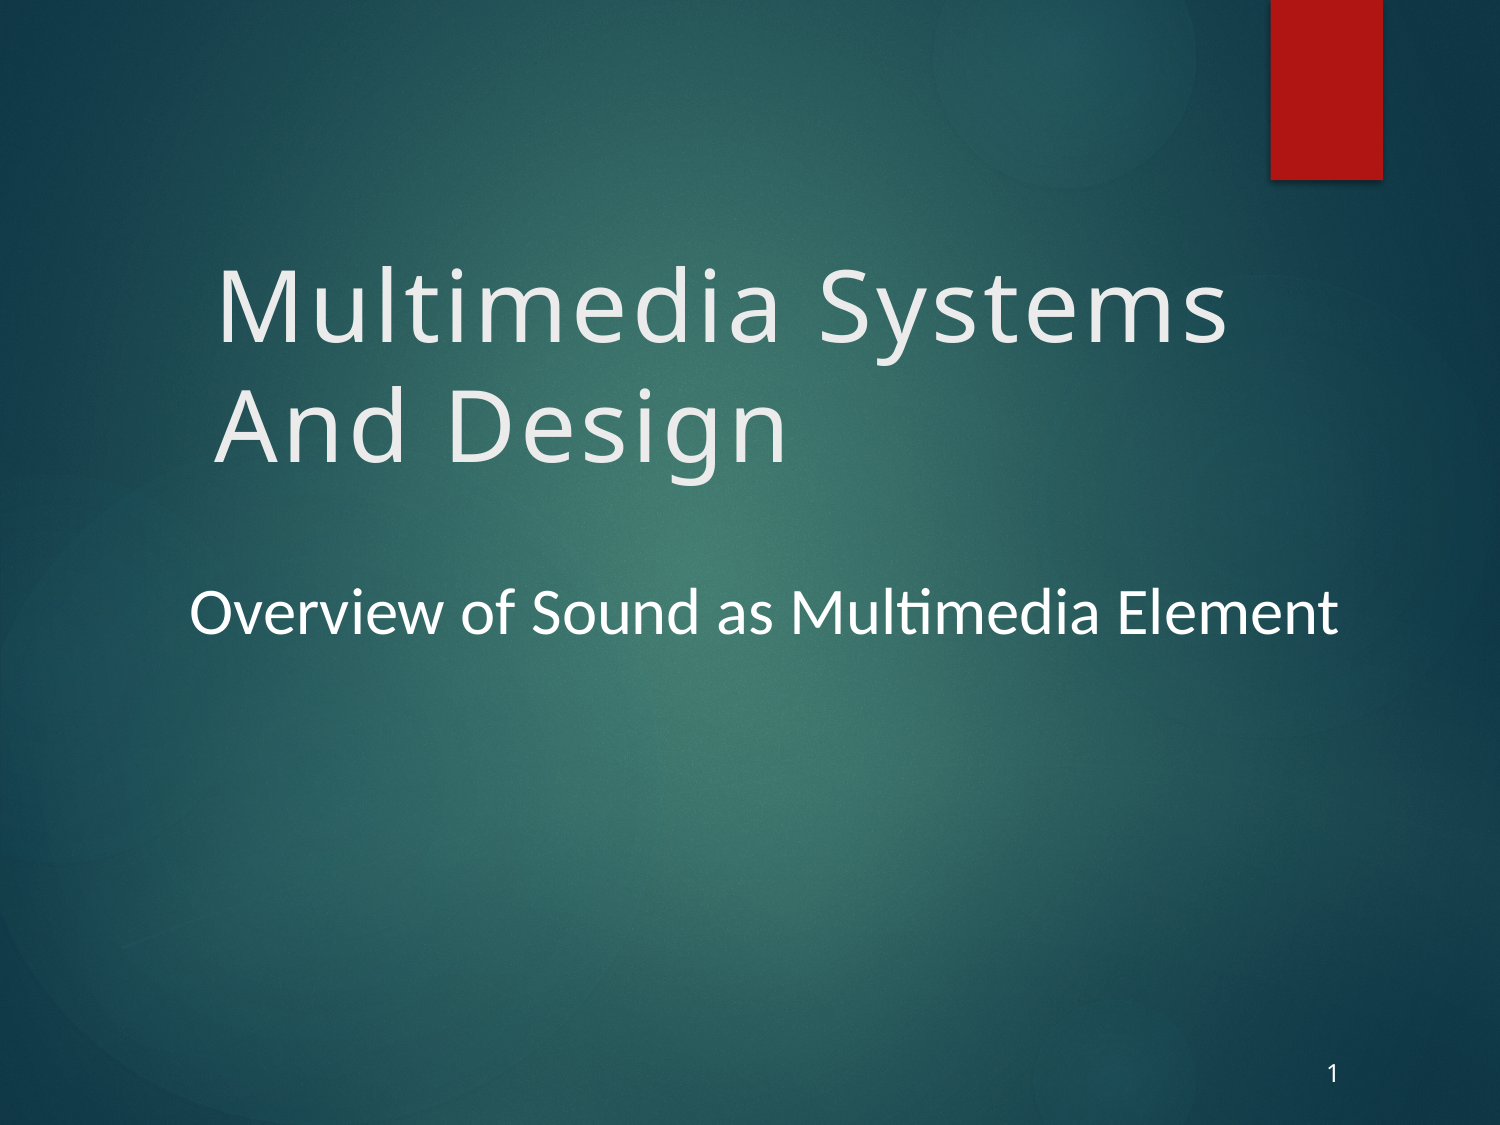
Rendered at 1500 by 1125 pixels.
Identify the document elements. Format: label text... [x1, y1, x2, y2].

title Multimedia Systems And Design [212, 202, 1440, 483]
text_box 1 [1321, 1053, 1347, 1092]
text_box Overview of Sound as Multimedia Element [187, 549, 1413, 648]
